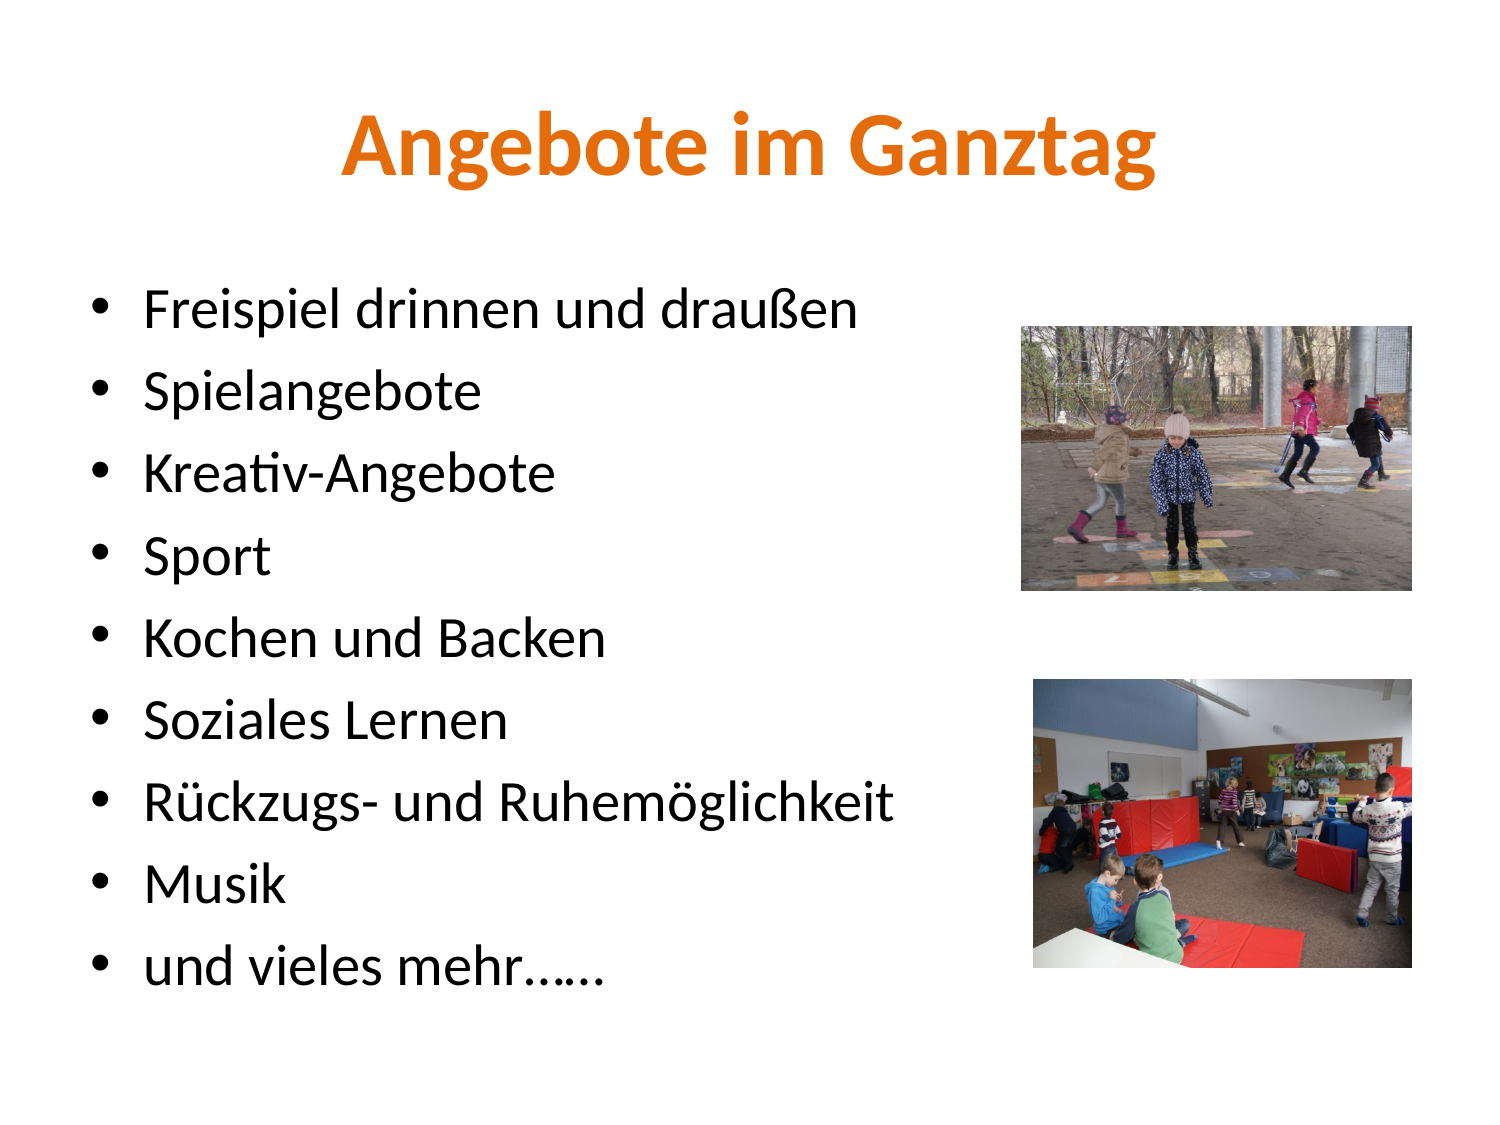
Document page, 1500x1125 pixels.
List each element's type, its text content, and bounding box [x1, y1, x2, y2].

list Freispiel drinnen und draußen Spielangebote Kreativ-Angebote Sport Kochen und Backen Soziales Lernen Rückzugs- und Ruhemöglichkeit Musik und vieles mehr…… [75, 262, 1425, 1005]
title Angebote im Ganztag [75, 45, 1425, 233]
picture [1033, 678, 1412, 968]
picture [1021, 325, 1412, 591]
